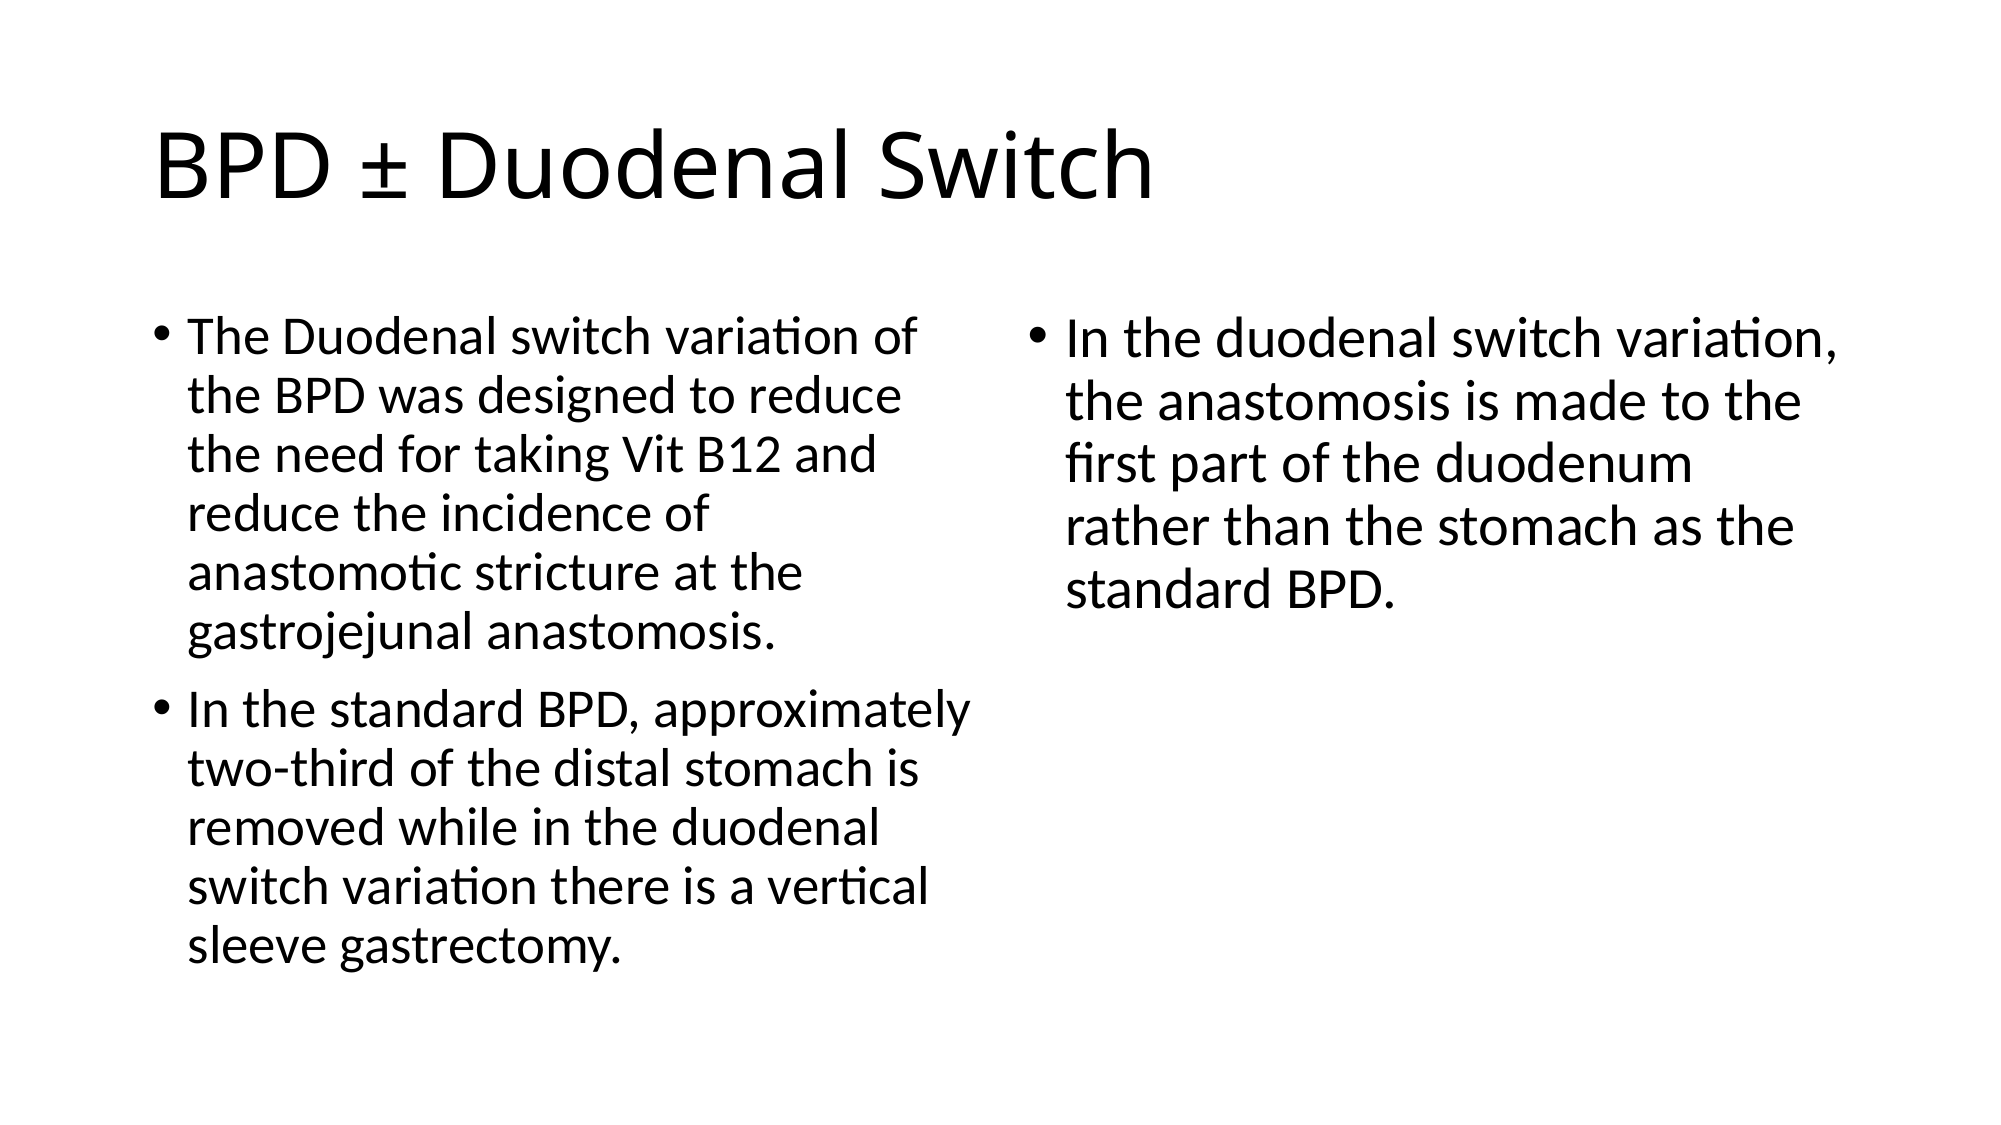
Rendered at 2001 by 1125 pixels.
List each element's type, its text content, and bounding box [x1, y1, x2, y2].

list The Duodenal switch variation of the BPD was designed to reduce the need for taking Vit B12 and reduce the incidence of anastomotic stricture at the gastrojejunal anastomosis. In the standard BPD, approximately two-third of the distal stomach is removed while in the duodenal switch variation there is a vertical sleeve gastrectomy. [137, 299, 988, 1014]
title BPD ± Duodenal Switch [137, 59, 1863, 278]
list In the duodenal switch variation, the anastomosis is made to the first part of the duodenum rather than the stomach as the standard BPD. [1012, 299, 1863, 1014]
